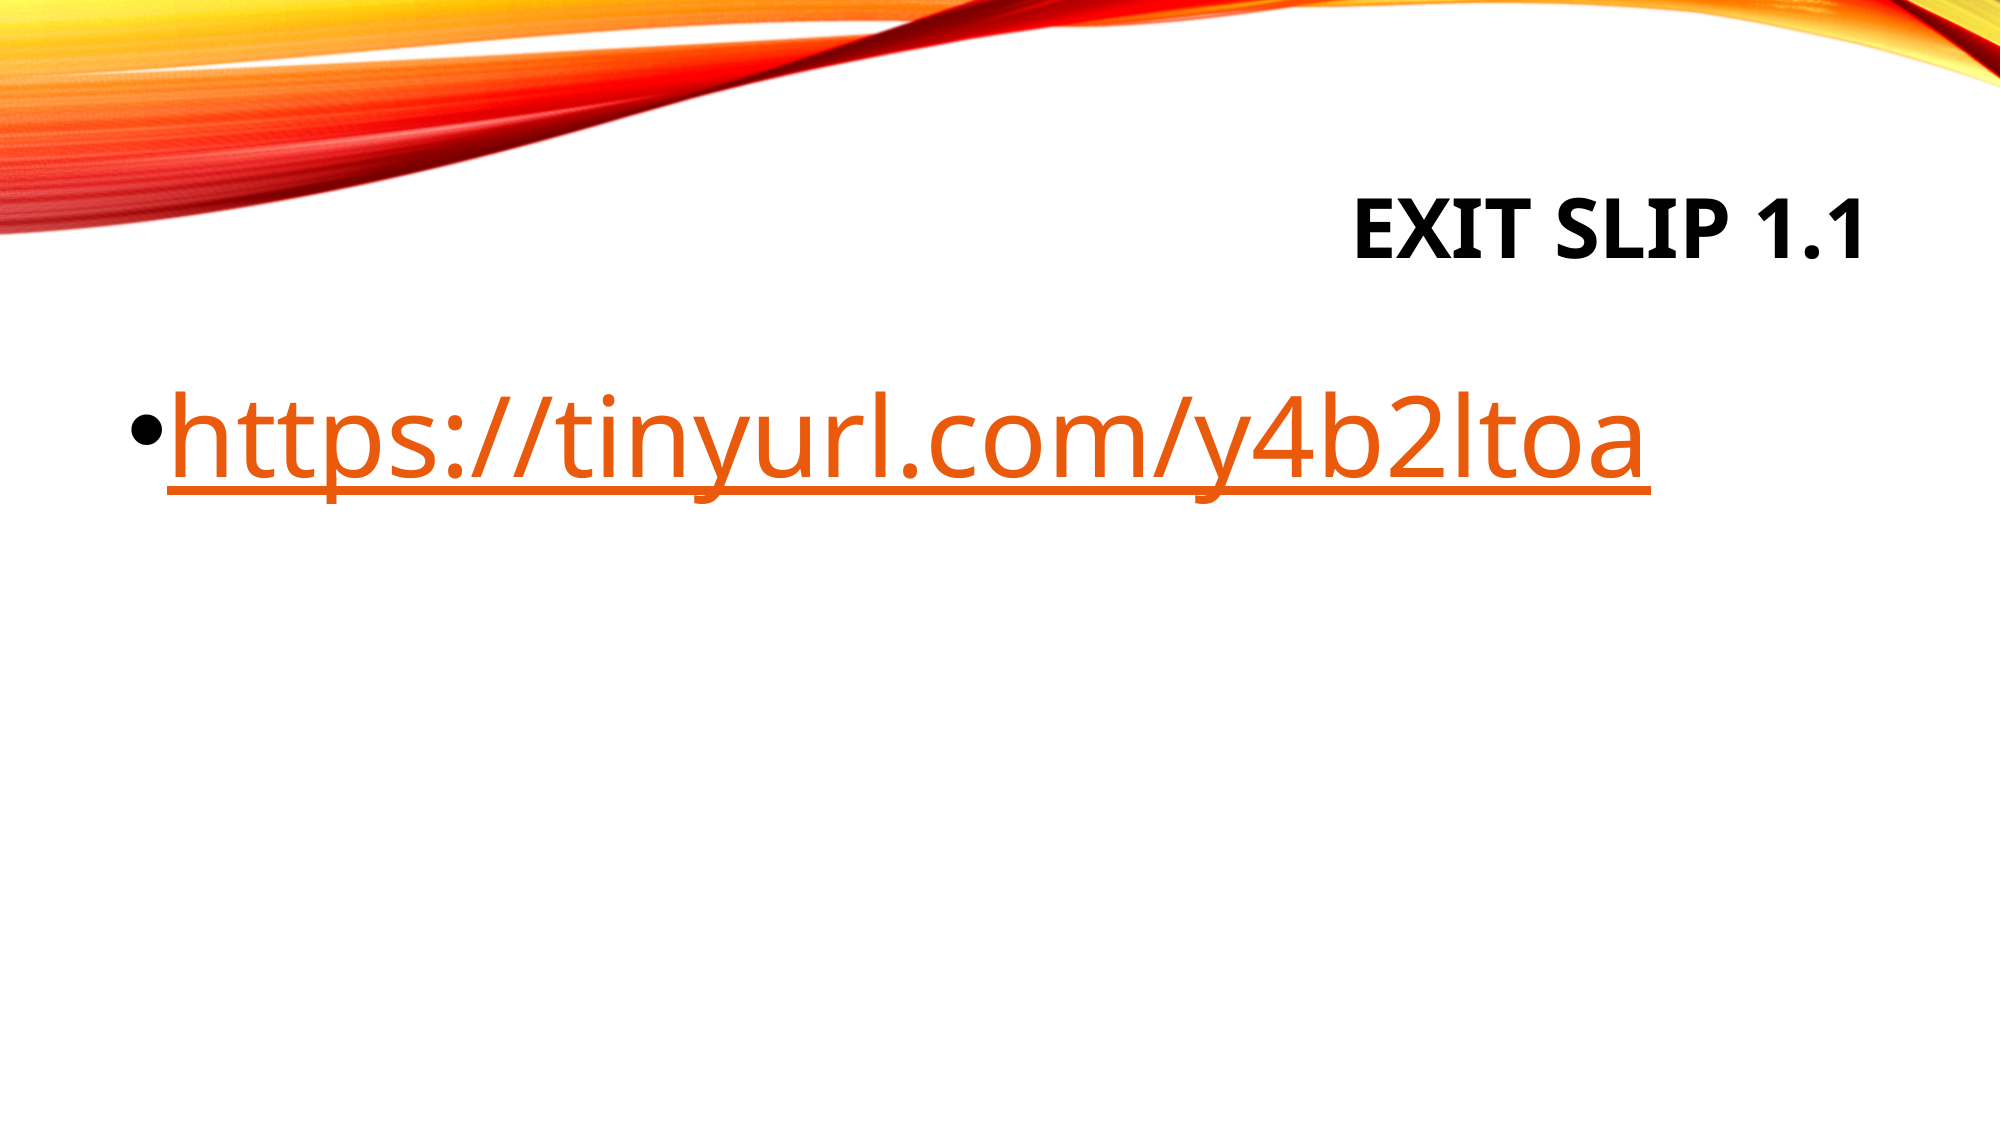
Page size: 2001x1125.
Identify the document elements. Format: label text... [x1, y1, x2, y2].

list https://tinyurl.com/y4b2ltoa [112, 360, 1888, 1021]
picture [0, 0, 2000, 237]
title Exit slip 1.1 [474, 125, 1888, 338]
